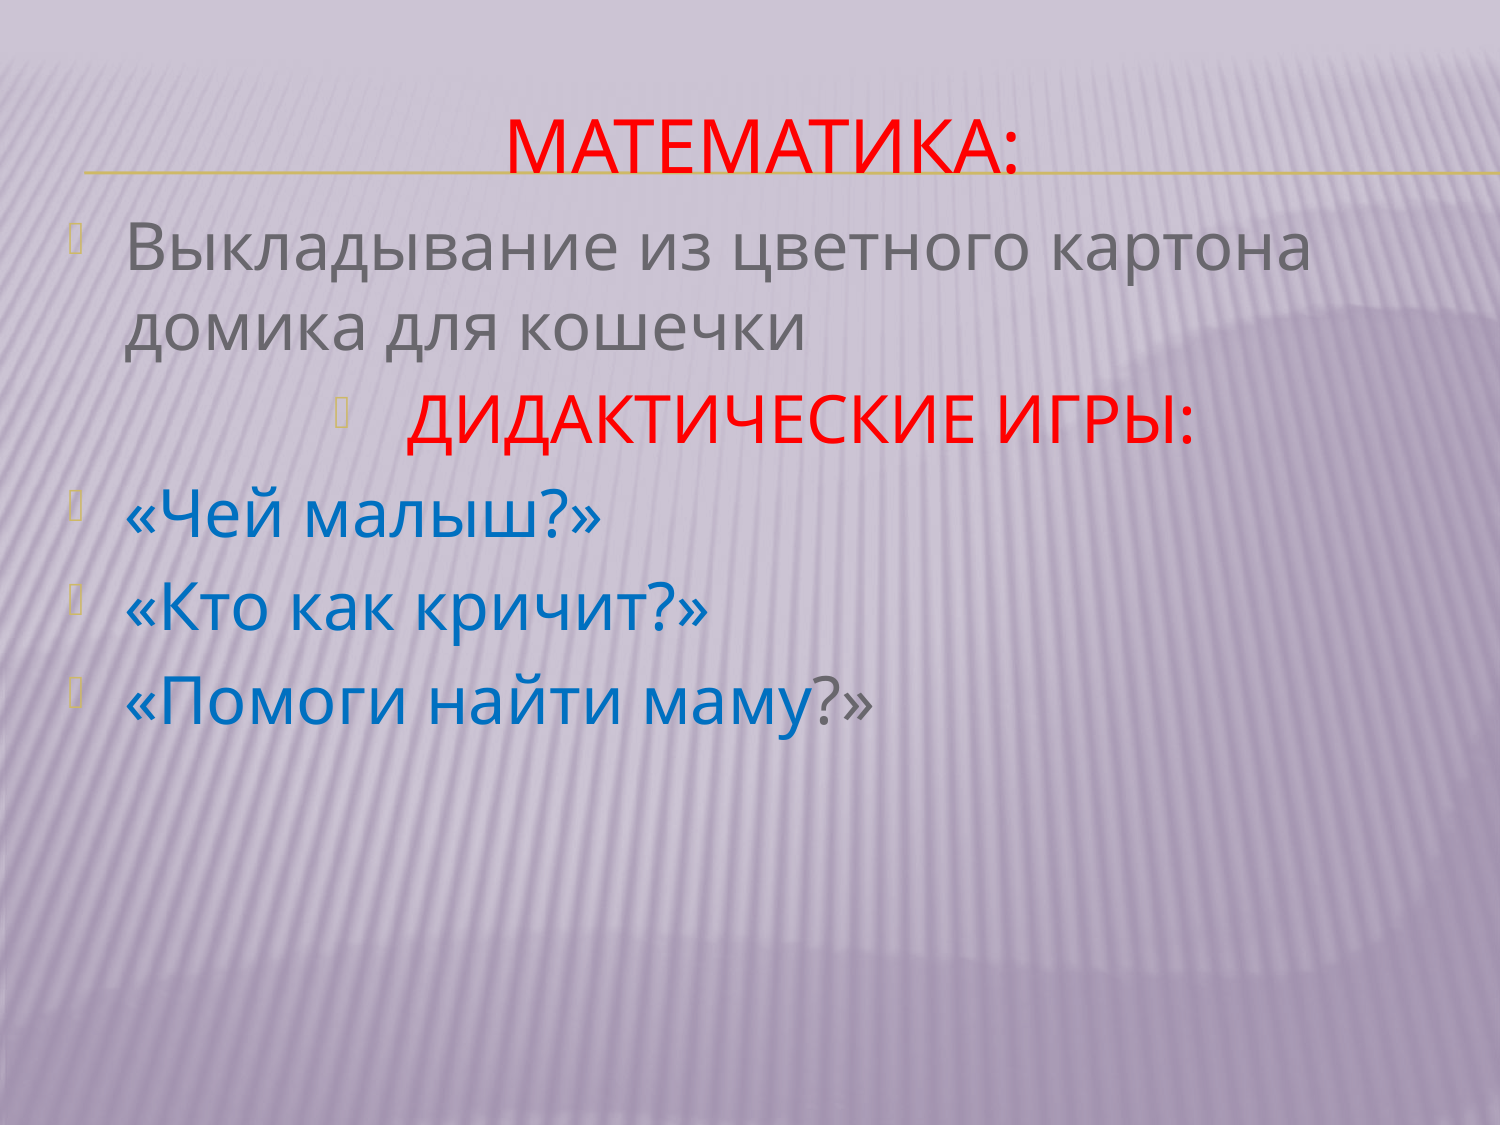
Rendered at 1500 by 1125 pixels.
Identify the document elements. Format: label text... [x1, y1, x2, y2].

title Математика: [50, 75, 1475, 213]
list Выкладывание из цветного картона домика для кошечки ДИДАКТИЧЕСКИЕ ИГРЫ: «Чей малыш?» «Кто как кричит?» «Помоги найти маму?» [53, 196, 1479, 1012]
